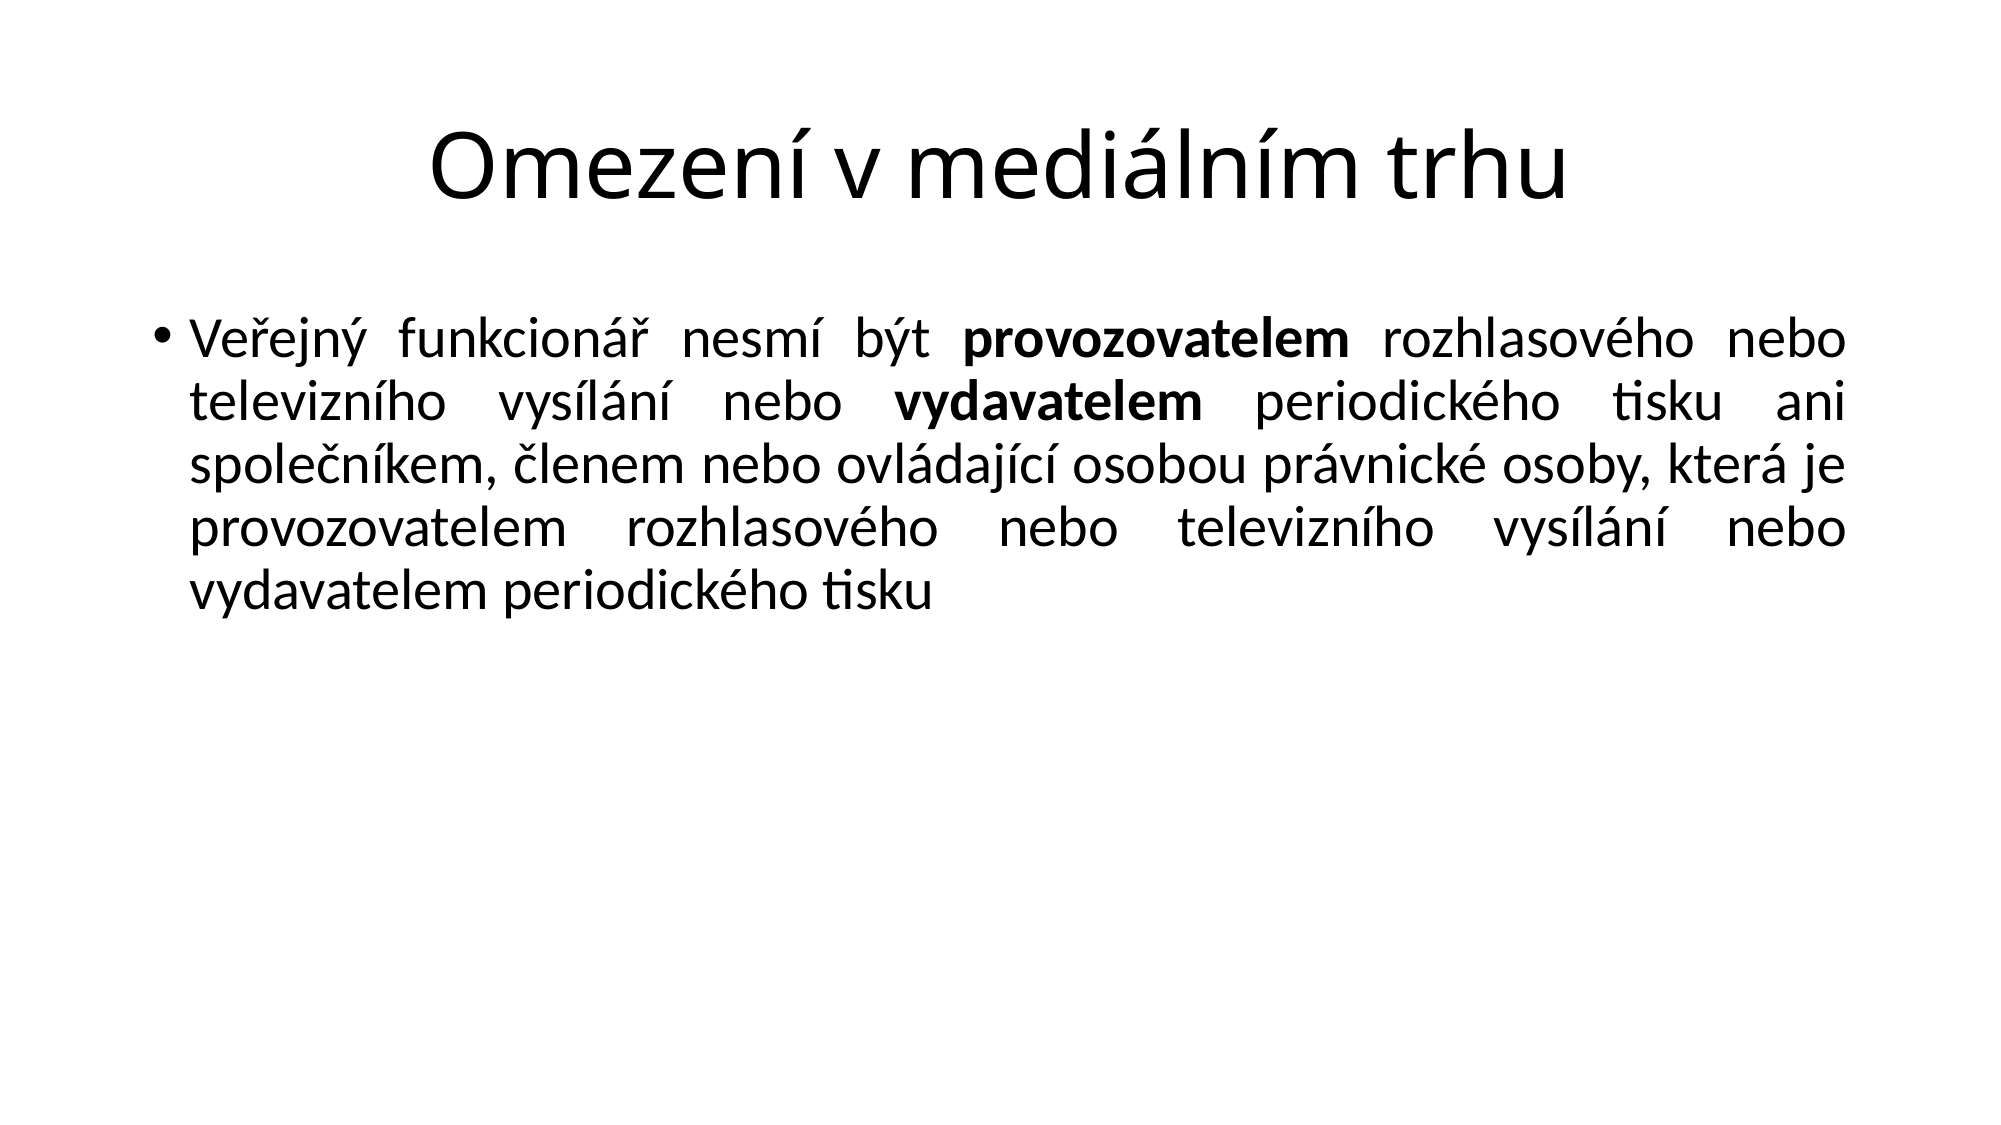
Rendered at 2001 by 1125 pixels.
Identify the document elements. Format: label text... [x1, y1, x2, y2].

list Veřejný funkcionář nesmí být provozovatelem rozhlasového nebo televizního vysílání nebo vydavatelem periodického tisku ani společníkem, členem nebo ovládající osobou právnické osoby, která je provozovatelem rozhlasového nebo televizního vysílání nebo vydavatelem periodického tisku [137, 299, 1863, 1014]
title Omezení v mediálním trhu [137, 59, 1863, 278]
